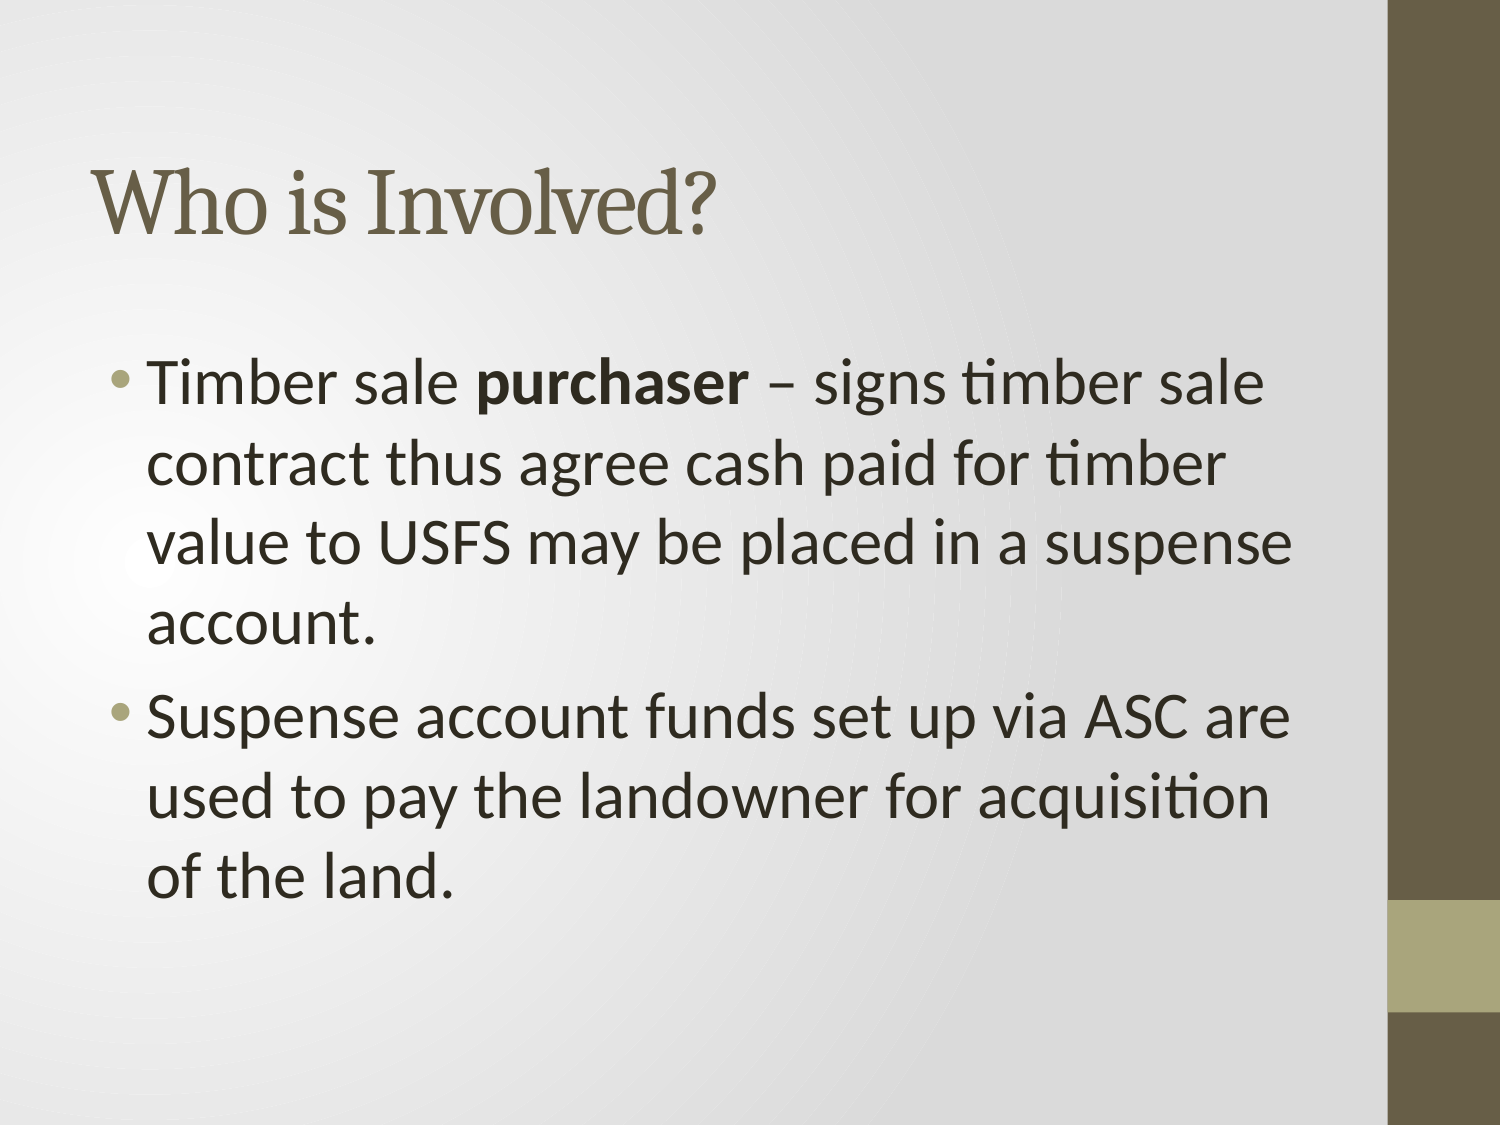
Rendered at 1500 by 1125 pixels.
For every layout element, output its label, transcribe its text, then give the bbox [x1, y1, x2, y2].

list Timber sale purchaser – signs timber sale contract thus agree cash paid for timber value to USFS may be placed in a suspense account. Suspense account funds set up via ASC are used to pay the landowner for acquisition of the land. [75, 262, 1325, 1050]
title Who is Involved? [75, 45, 1325, 233]
